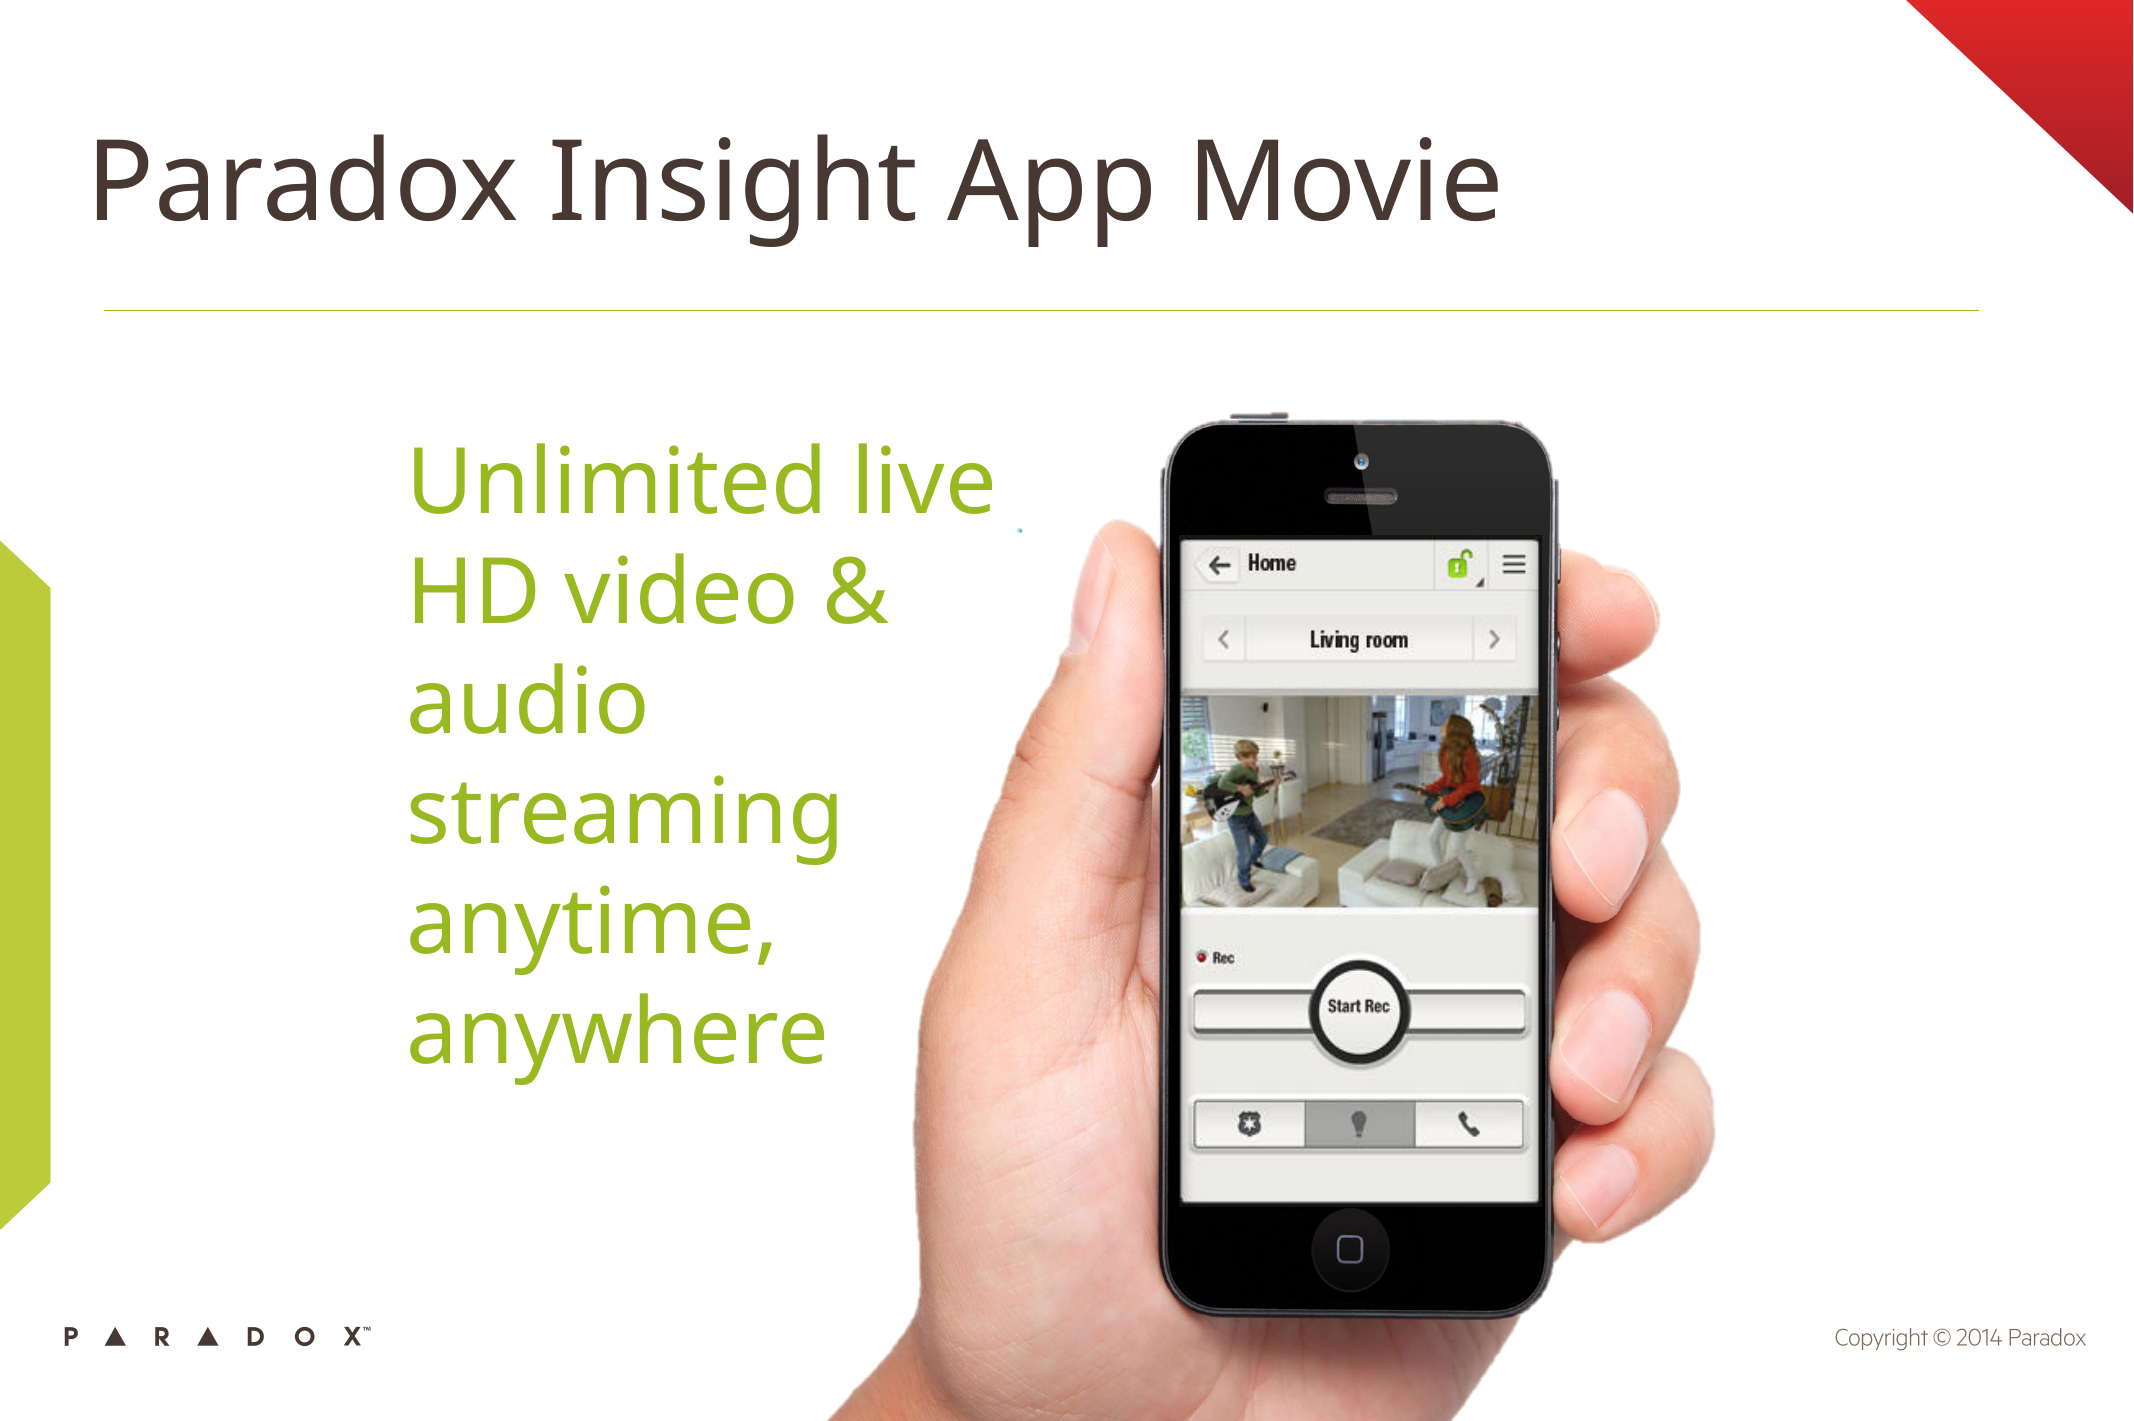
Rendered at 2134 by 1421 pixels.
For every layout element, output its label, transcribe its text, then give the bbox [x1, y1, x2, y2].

title Paradox Insight App Movie [66, 56, 1987, 294]
picture [0, 0, 2134, 1421]
text_box Unlimited live HD video & audio streaming anytime, anywhere [391, 414, 811, 1199]
